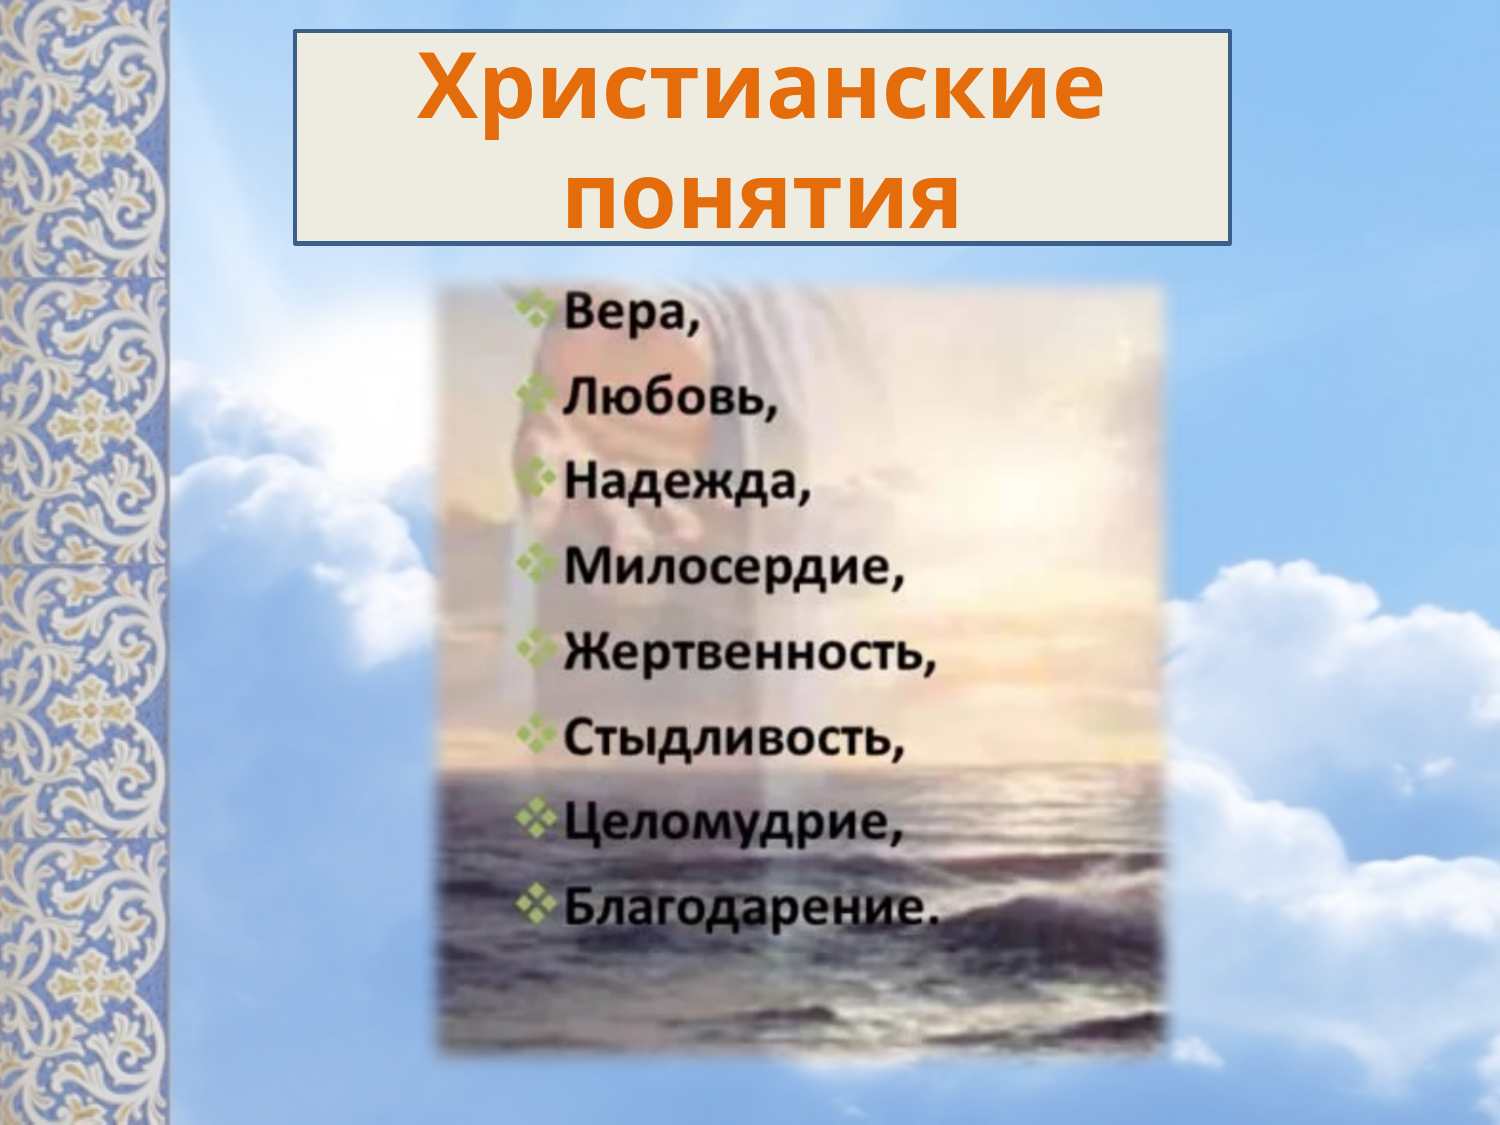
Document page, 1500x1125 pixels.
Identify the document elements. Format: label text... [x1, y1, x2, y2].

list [418, 266, 1181, 1077]
title Христианские понятия [293, 29, 1232, 246]
